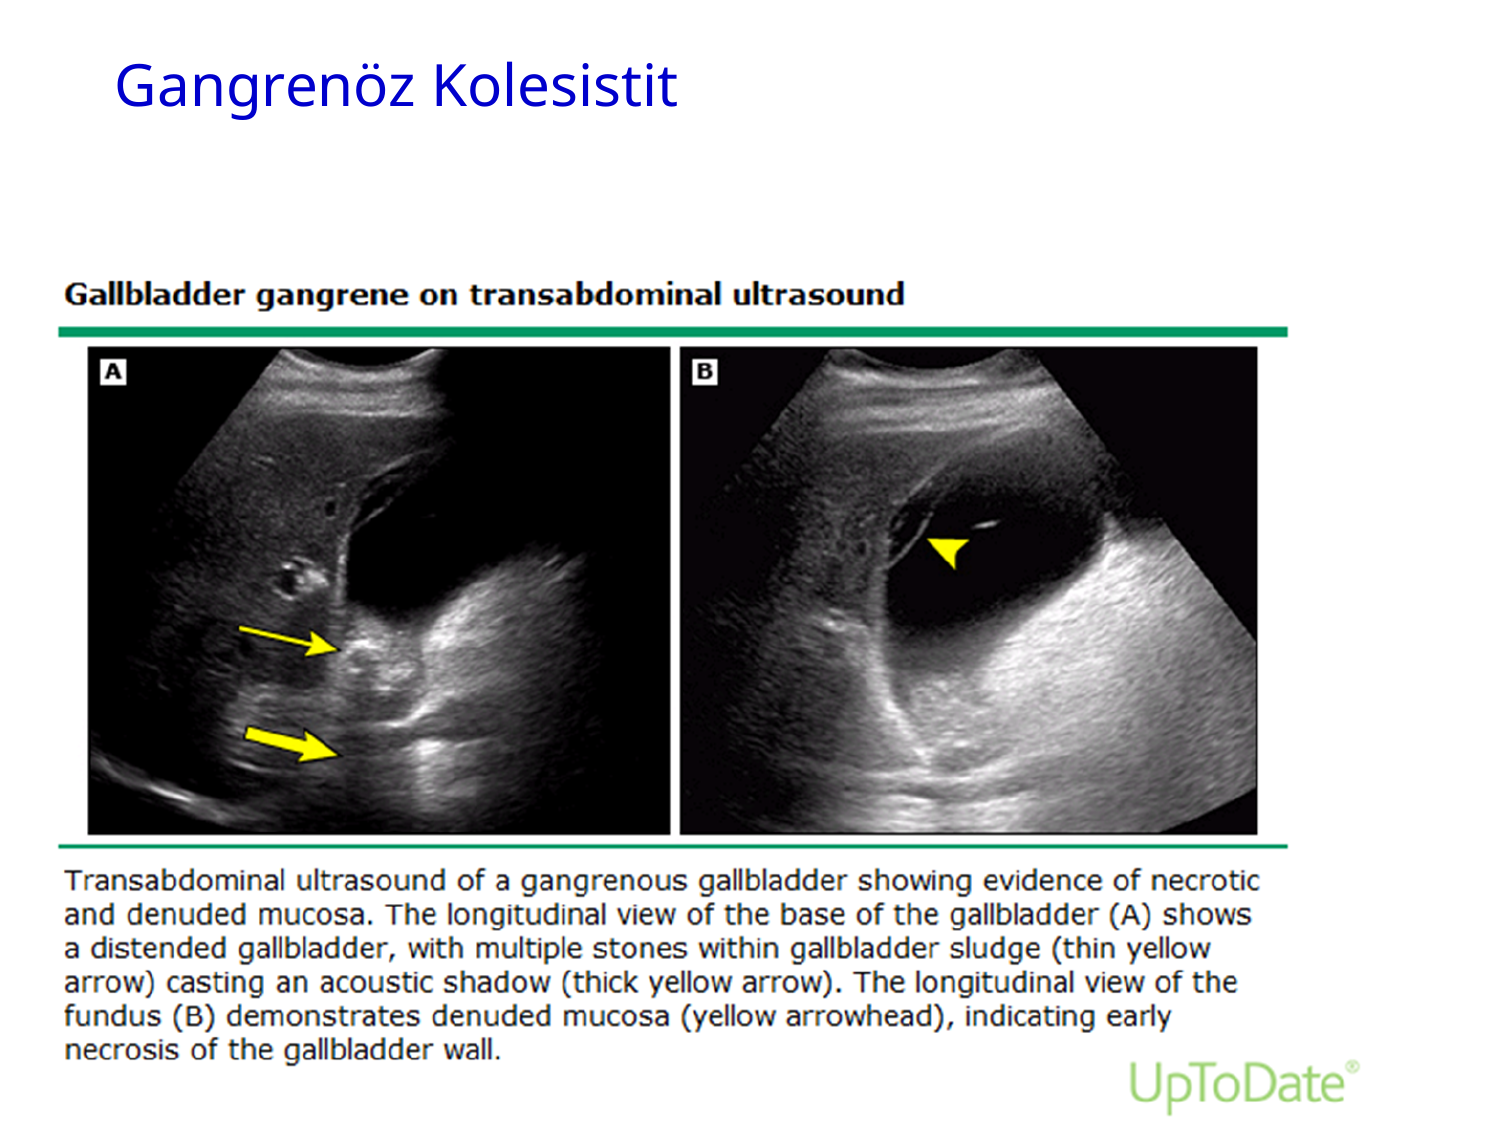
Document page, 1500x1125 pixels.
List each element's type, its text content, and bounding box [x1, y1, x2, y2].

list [0, 236, 1365, 1124]
text_box Gangrenöz Kolesistit [100, 40, 1223, 126]
